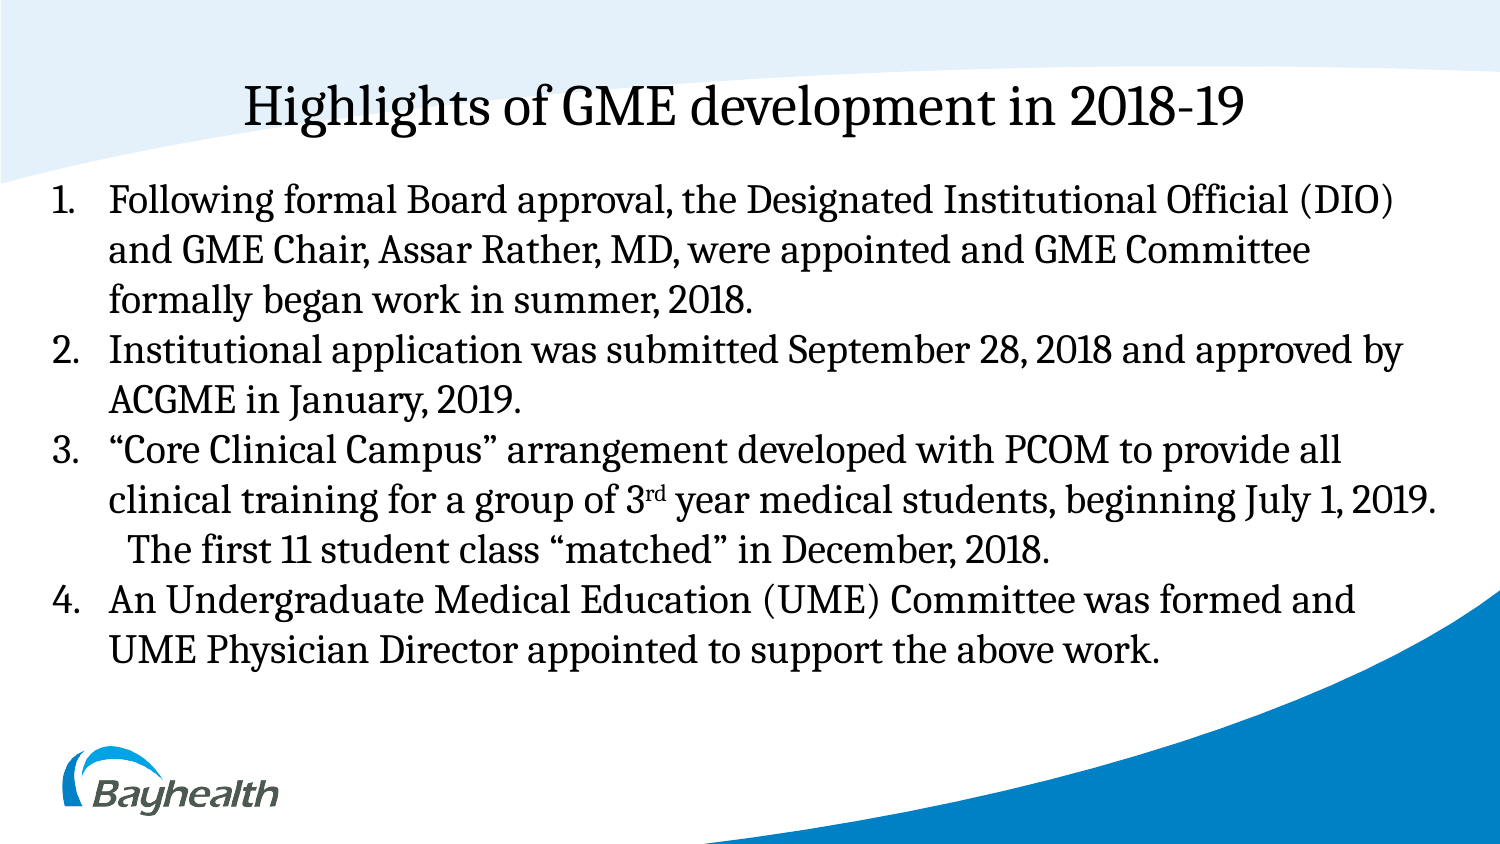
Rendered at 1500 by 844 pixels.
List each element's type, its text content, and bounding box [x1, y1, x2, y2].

text_box Highlights of GME development in 2018-19 Following formal Board approval, the Designated Institutional Official (DIO) and GME Chair, Assar Rather, MD, were appointed and GME Committee formally began work in summer, 2018. Institutional application was submitted September 28, 2018 and approved by ACGME in January, 2019. “Core Clinical Campus” arrangement developed with PCOM to provide all clinical training for a group of 3rd year medical students, beginning July 1, 2019. The first 11 student class “matched” in December, 2018. An Undergraduate Medical Education (UME) Committee was formed and UME Physician Director appointed to support the above work. [37, 59, 1452, 740]
picture [62, 746, 279, 816]
